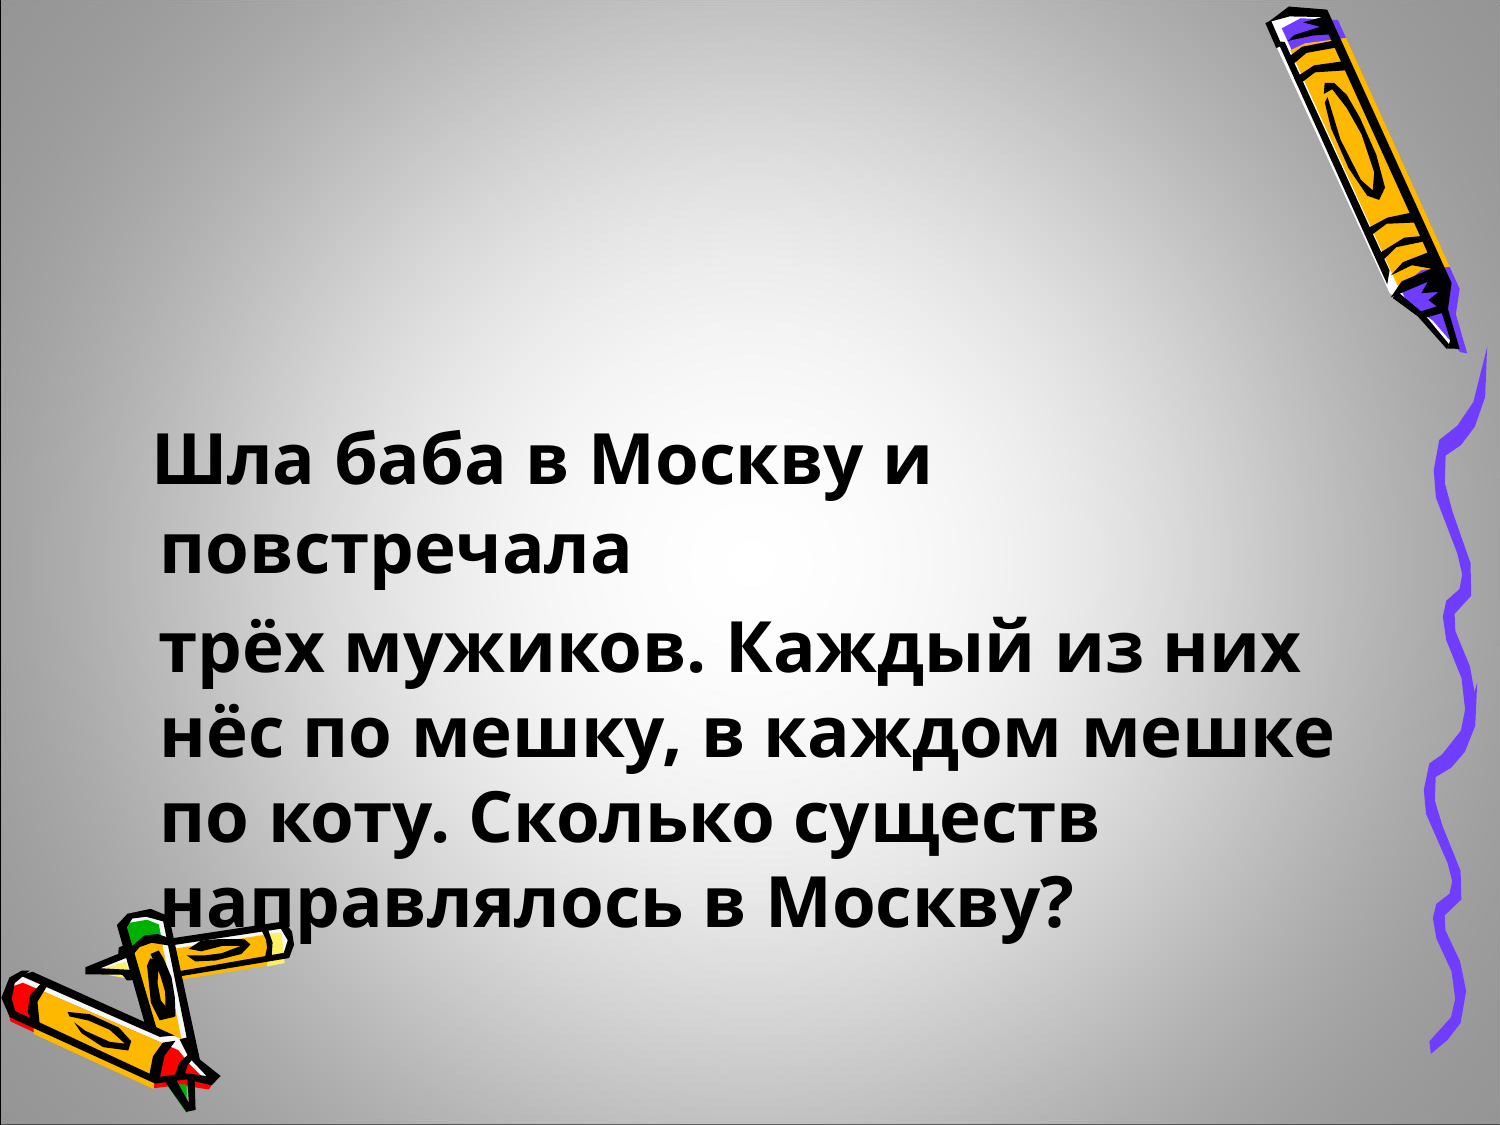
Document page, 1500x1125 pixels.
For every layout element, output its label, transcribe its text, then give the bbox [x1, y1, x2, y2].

picture [0, 0, 1500, 1125]
list Шла баба в Москву и повстречала трёх мужиков. Каждый из них нёс по мешку, в каждом мешке по коту. Сколько существ направлялось в Москву? [88, 385, 1448, 882]
